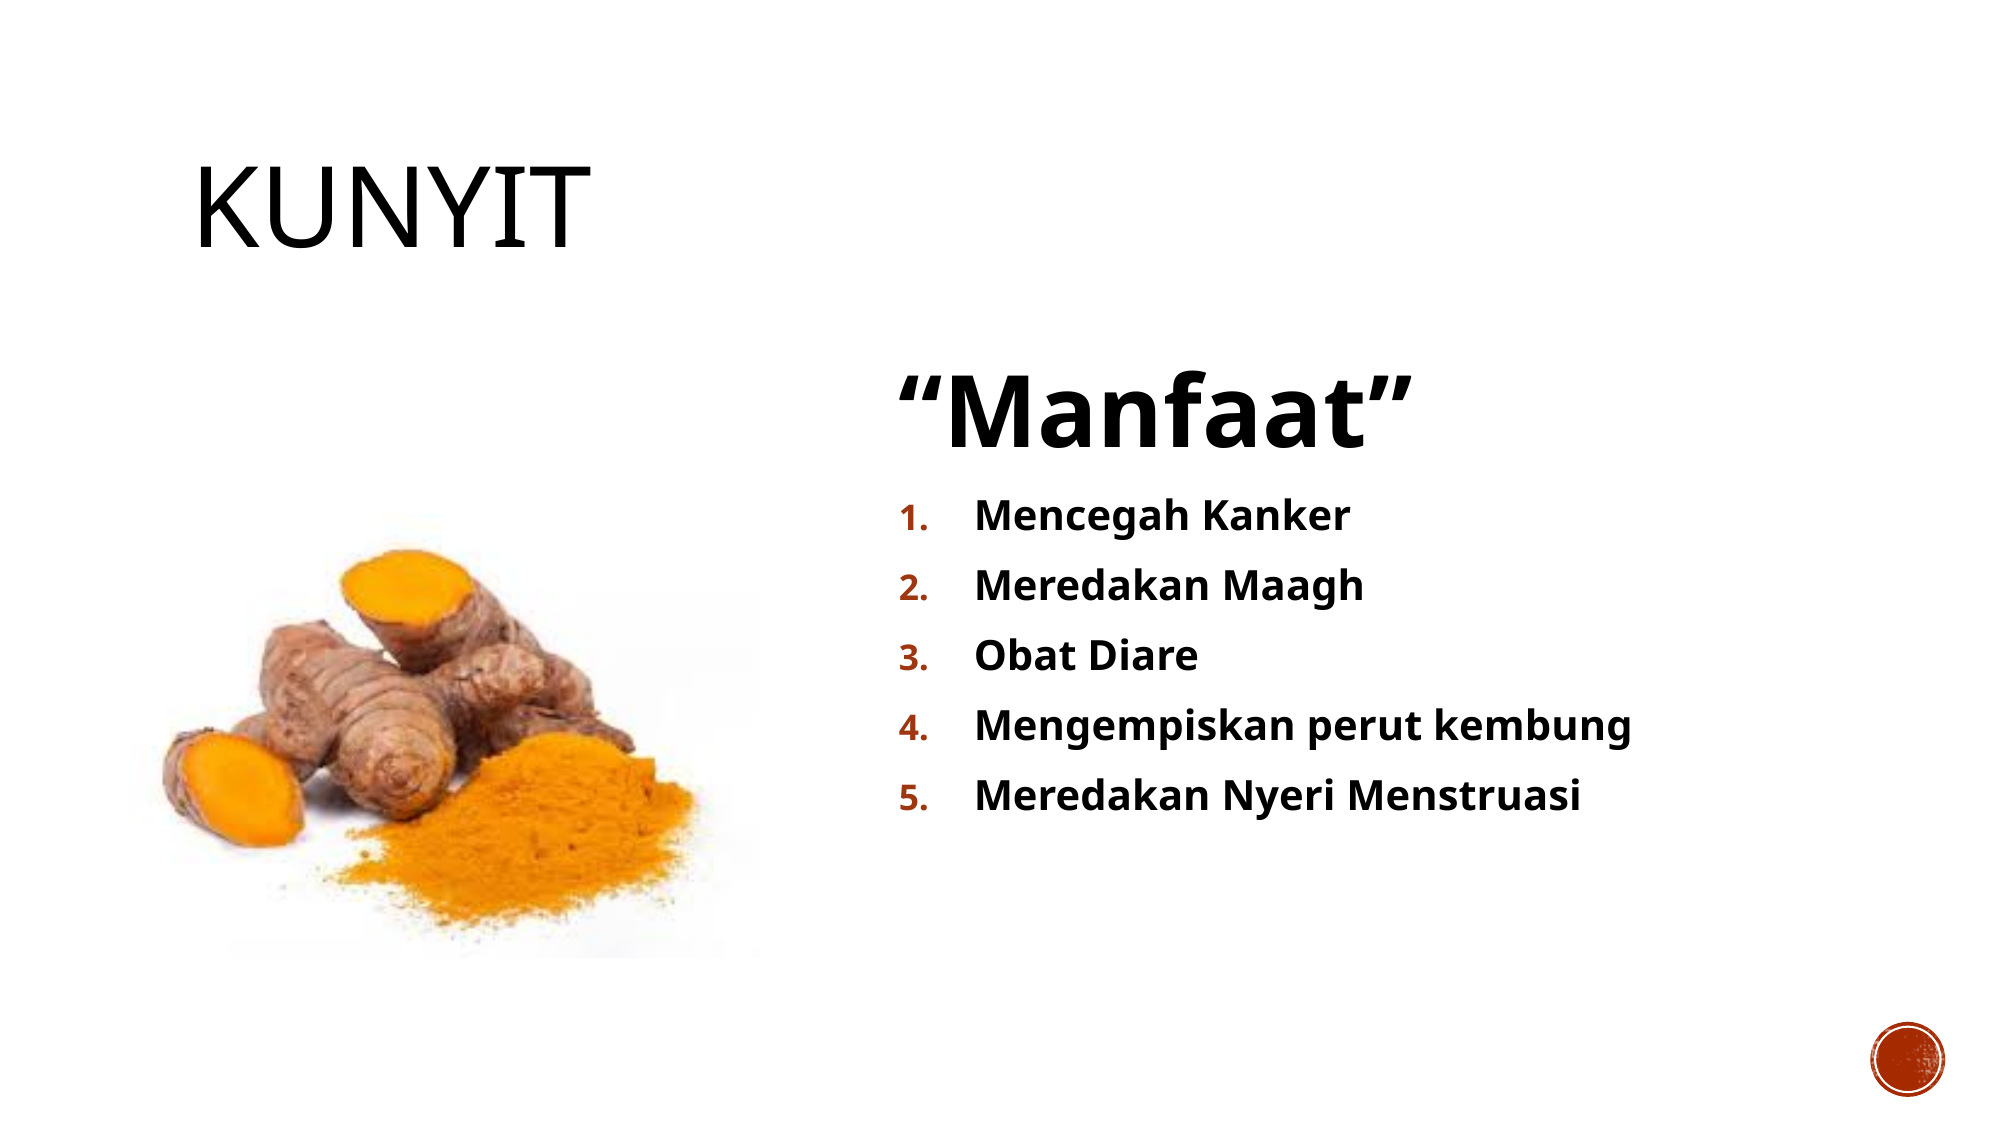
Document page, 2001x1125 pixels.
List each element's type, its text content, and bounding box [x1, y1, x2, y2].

title Kunyit [175, 79, 1826, 344]
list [95, 517, 758, 957]
text_box “Manfaat” Mencegah Kanker Meredakan Maagh Obat Diare Mengempiskan perut kembung Meredakan Nyeri Menstruasi [883, 354, 1903, 1046]
